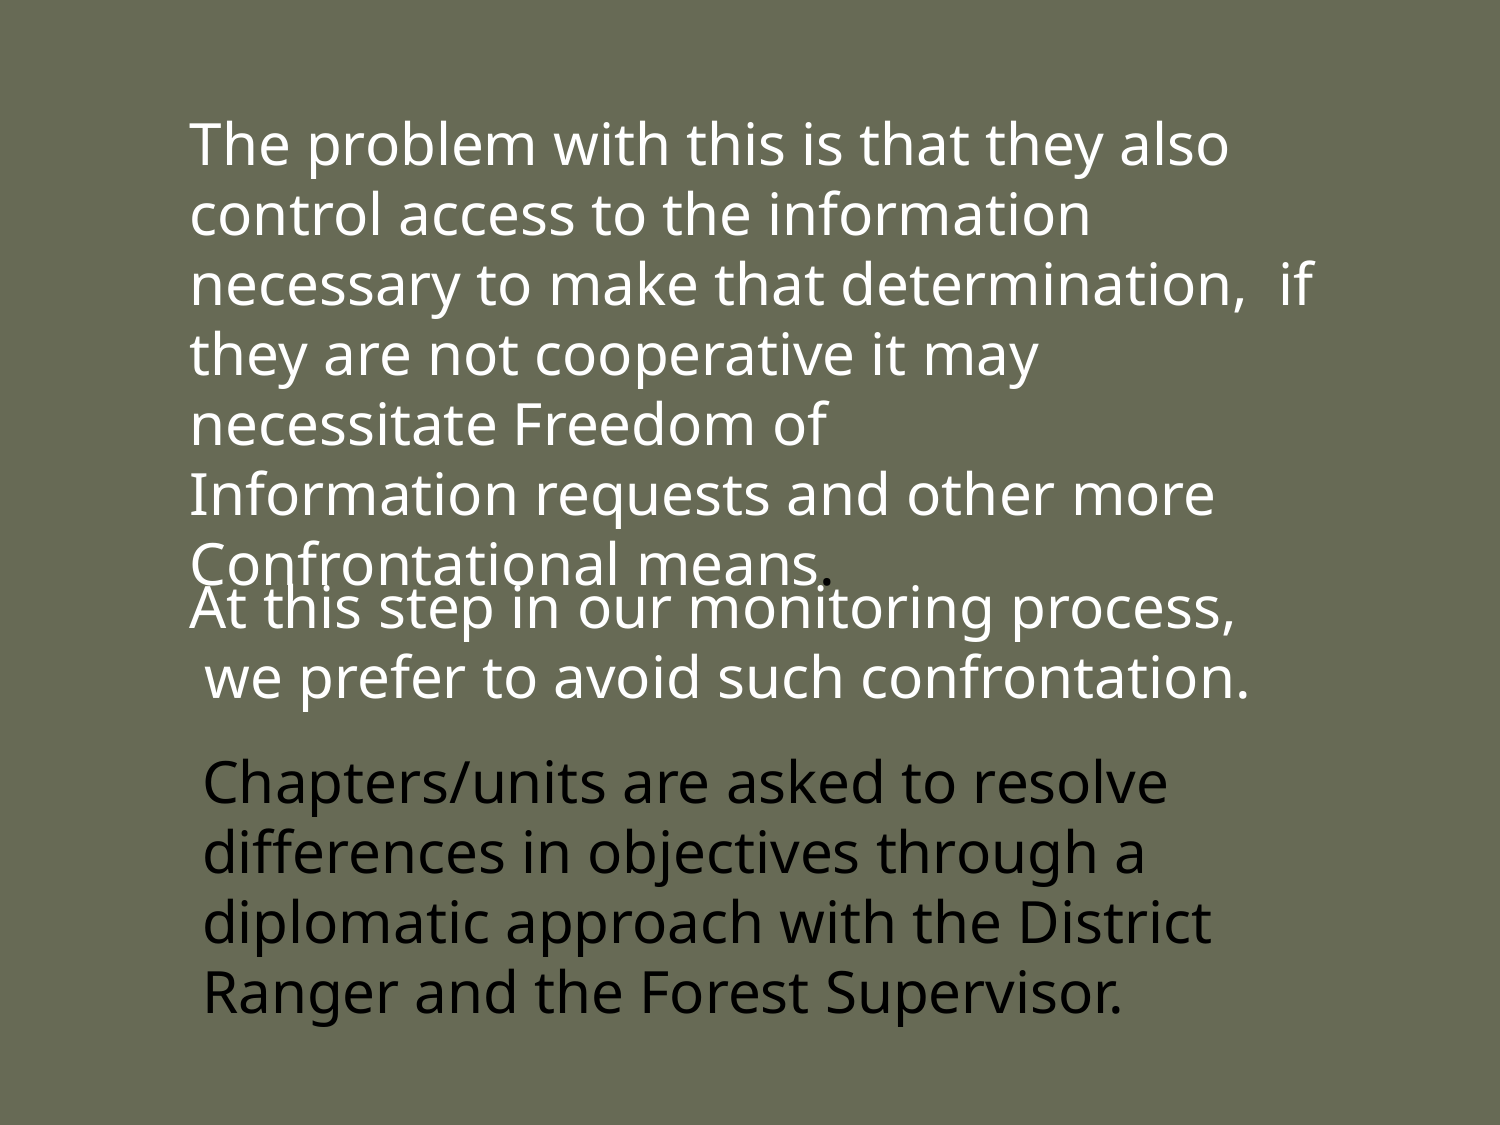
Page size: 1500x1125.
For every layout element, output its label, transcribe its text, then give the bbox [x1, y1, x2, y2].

text_box At this step in our monitoring process, we prefer to avoid such confrontation. [174, 562, 1295, 788]
text_box The problem with this is that they also control access to the information necessary to make that determination, if they are not cooperative it may necessitate Freedom of Information requests and other more Confrontational means. [174, 99, 1350, 675]
text_box Chapters/units are asked to resolve differences in objectives through a diplomatic approach with the District Ranger and the Forest Supervisor. [187, 737, 1413, 1103]
